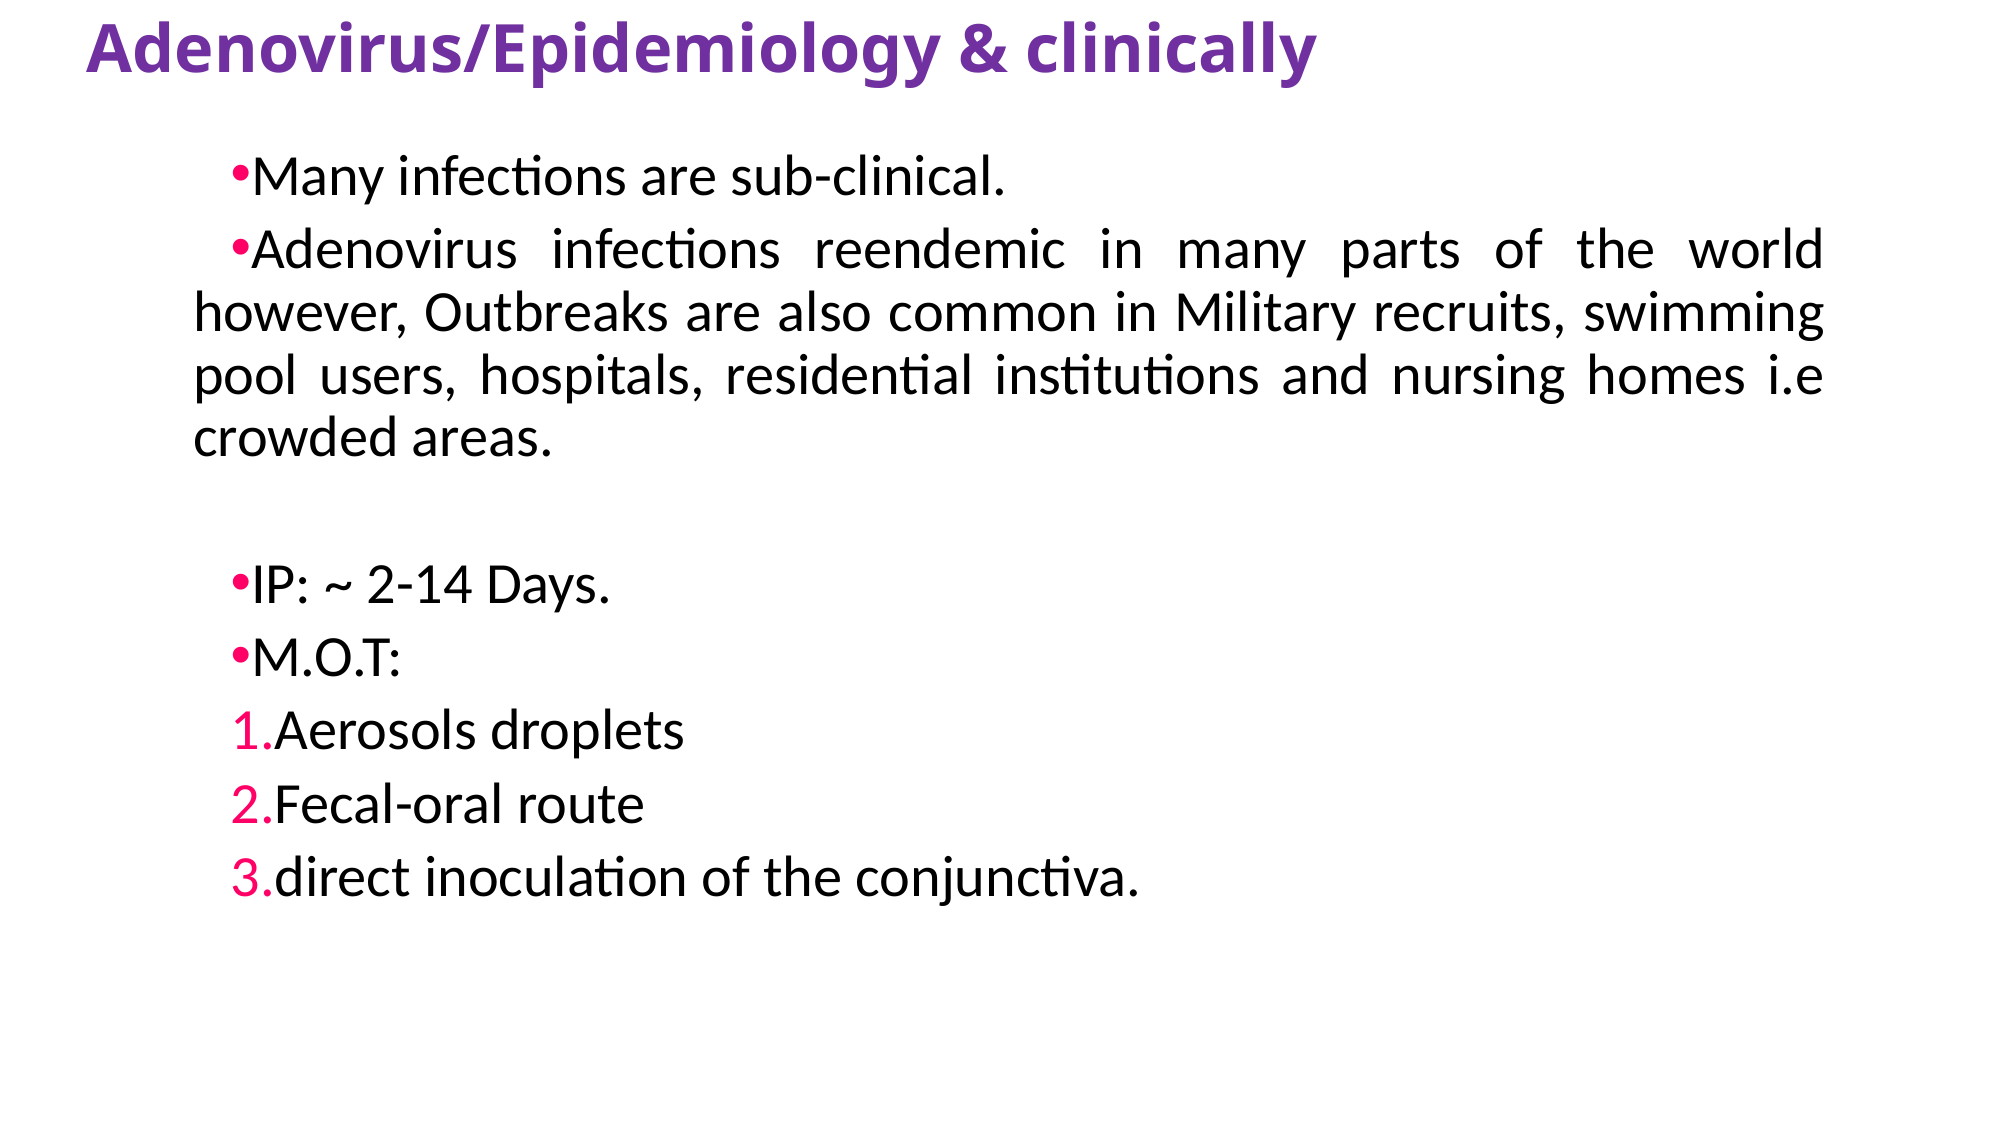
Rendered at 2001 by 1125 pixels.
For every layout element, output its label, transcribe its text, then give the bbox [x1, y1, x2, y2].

text_box Adenovirus/Epidemiology & clinically [71, 6, 1772, 95]
list Many infections are sub-clinical. Adenovirus infections reendemic in many parts of the world however, Outbreaks are also common in Military recruits, swimming pool users, hospitals, residential institutions and nursing homes i.e crowded areas. IP: ~ 2-14 Days. M.O.T: Aerosols droplets Fecal-oral route direct inoculation of the conjunctiva. [140, 137, 1841, 1125]
